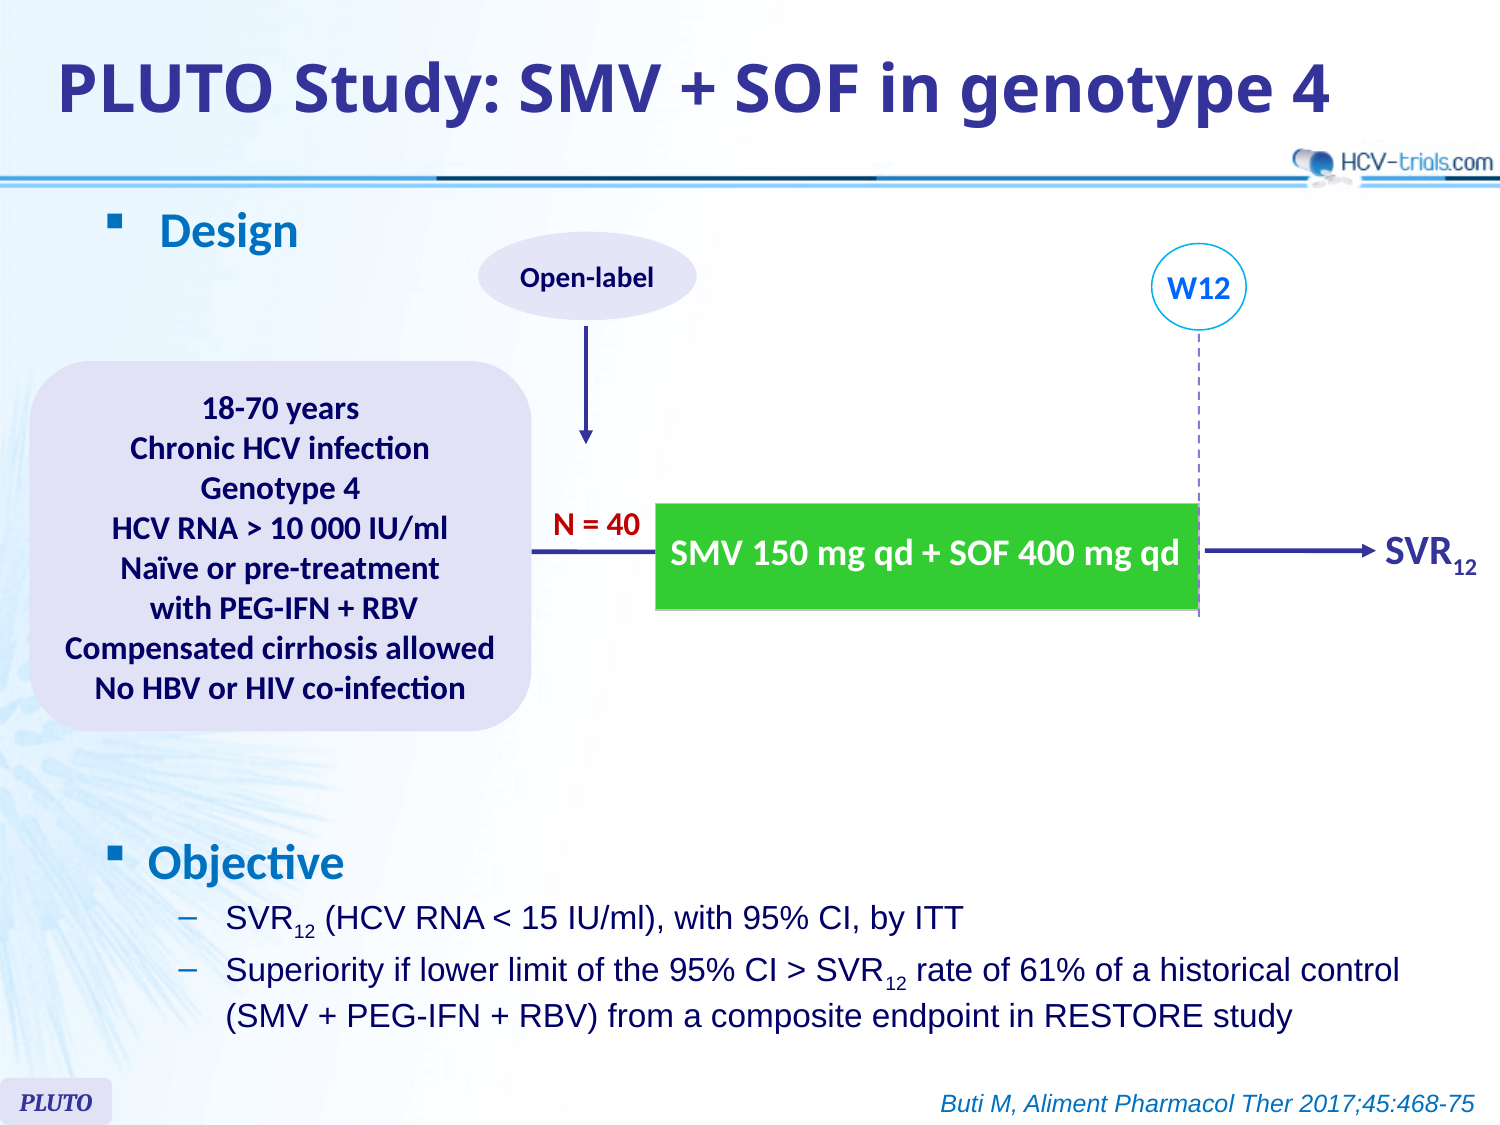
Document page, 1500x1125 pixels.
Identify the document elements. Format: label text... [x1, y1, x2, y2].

text_box [1204, 544, 1370, 557]
title PLUTO Study: SMV + SOF in genotype 4 [41, 12, 1500, 173]
table_header SMV 150 mg qd + SOF 400 mg qd [656, 504, 1198, 609]
text_box Design [88, 190, 386, 286]
text_box N = 40 [538, 495, 655, 550]
picture [0, 0, 1500, 1125]
text_box SVR12 [1370, 515, 1493, 587]
text_box Objective SVR12 (HCV RNA < 15 IU/ml), with 95% CI, by ITT Superiority if lower limit of the 95% CI > SVR12 rate of 61% of a historical control (SMV + PEG-IFN + RBV) from a composite endpoint in RESTORE study [88, 822, 1459, 1059]
text_box PLUTO [0, 1077, 113, 1125]
text_box Open-label [478, 231, 697, 321]
text_box Buti M, Aliment Pharmacol Ther 2017;45:468-75 [925, 1080, 1492, 1125]
text_box W12 [1151, 243, 1247, 330]
text_box 18-70 years Chronic HCV infection Genotype 4 HCV RNA > 10 000 IU/ml Naïve or pre-treatment with PEG-IFN + RBV Compensated cirrhosis allowed No HBV or HIV co-infection [29, 361, 532, 732]
